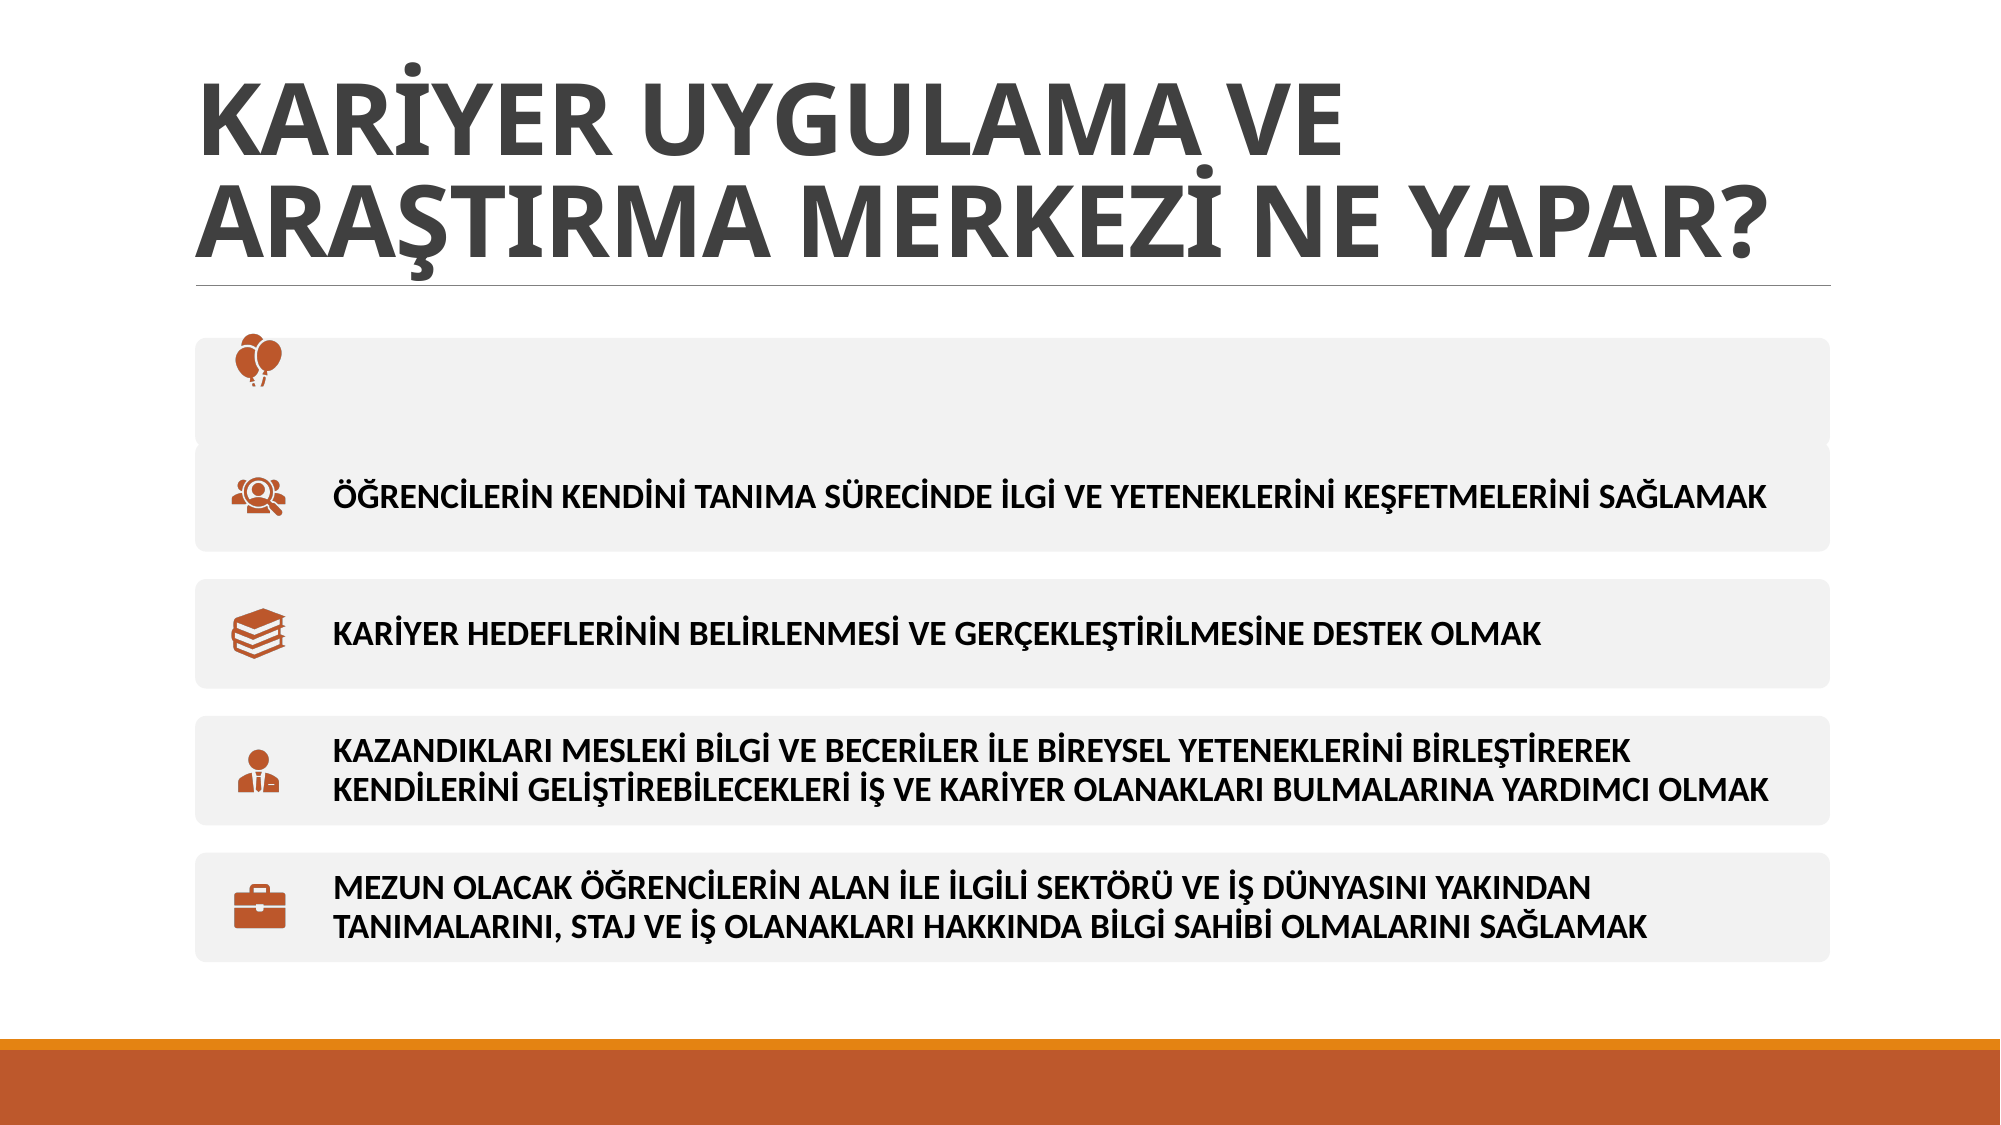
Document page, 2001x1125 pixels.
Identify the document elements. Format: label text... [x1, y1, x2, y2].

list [194, 304, 1831, 964]
title KARİYER UYGULAMA VE ARAŞTIRMA MERKEZİ NE YAPAR? [180, 47, 1830, 285]
